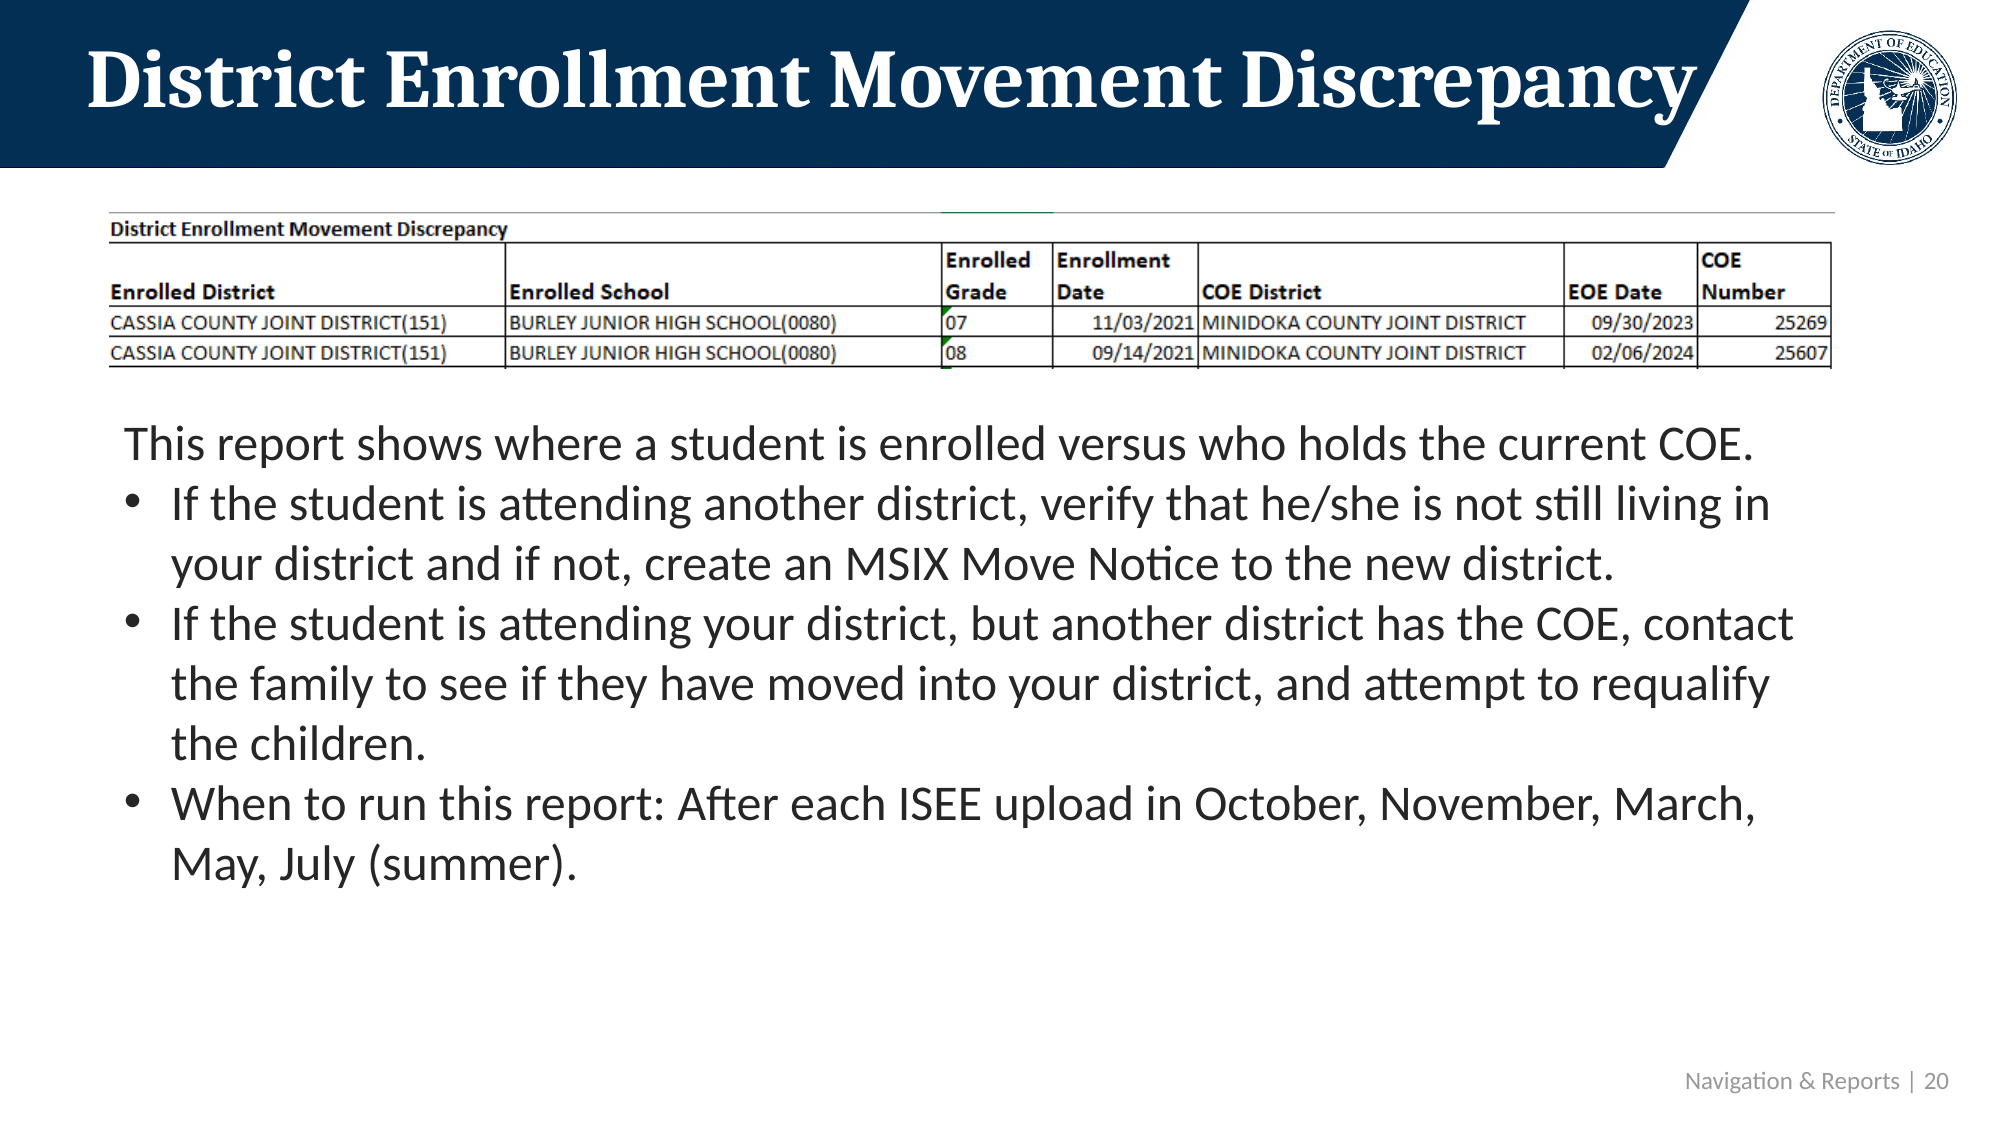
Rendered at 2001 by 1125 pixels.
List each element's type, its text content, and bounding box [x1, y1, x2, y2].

slide_number Navigation & Reports | 20 [1514, 1049, 1965, 1109]
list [109, 212, 1835, 369]
title District Enrollment Movement Discrepancy [71, 0, 1733, 163]
picture [1665, 0, 1965, 173]
text_box This report shows where a student is enrolled versus who holds the current COE. If the student is attending another district, verify that he/she is not still living in your district and if not, create an MSIX Move Notice to the new district. If the student is attending your district, but another district has the COE, contact the family to see if they have moved into your district, and attempt to requalify the children. When to run this report: After each ISEE upload in October, November, March, May, July (summer). [109, 402, 1835, 898]
